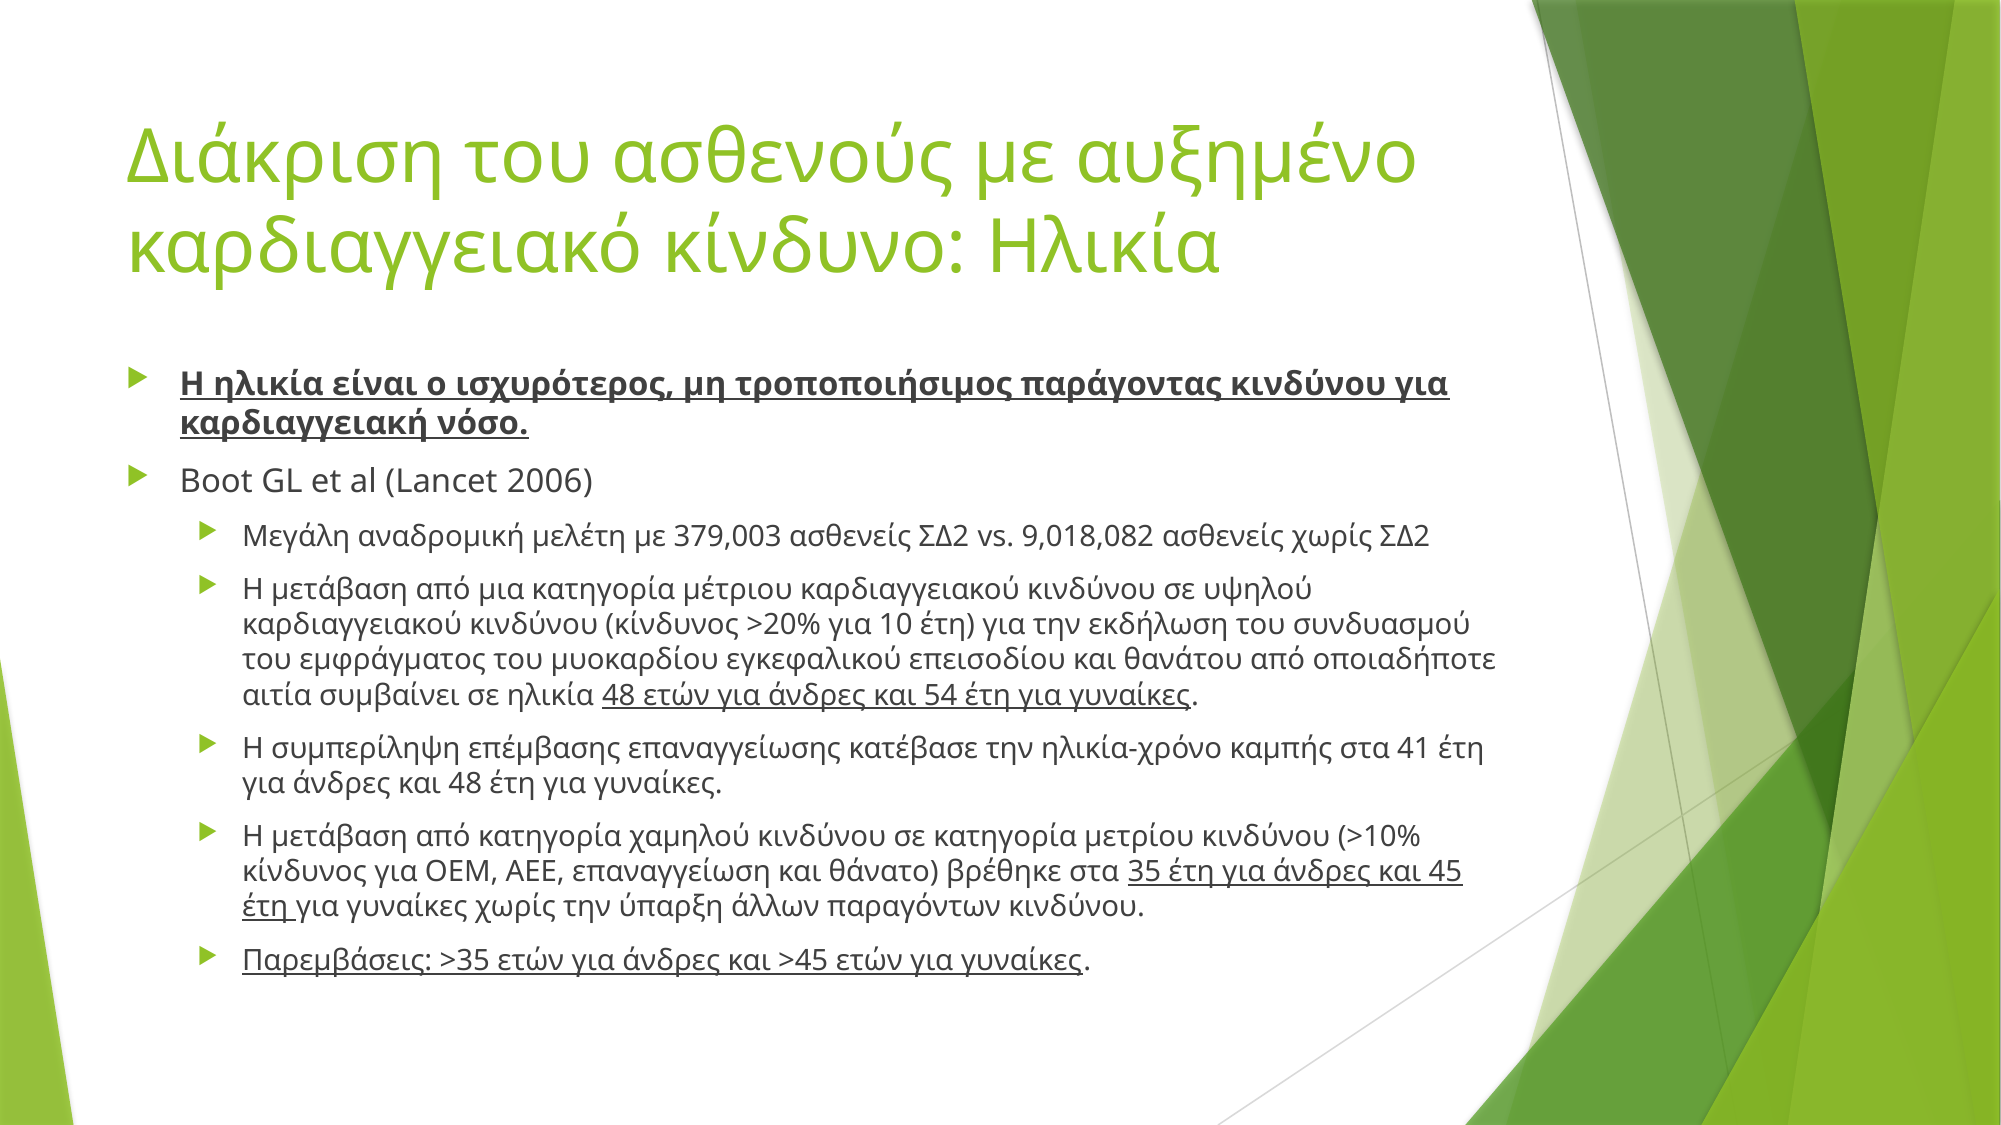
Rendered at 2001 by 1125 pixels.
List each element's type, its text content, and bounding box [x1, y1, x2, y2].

list Η ηλικία είναι ο ισχυρότερος, μη τροποποιήσιμος παράγοντας κινδύνου για καρδιαγγειακή νόσο. Boot GL et al (Lancet 2006) Μεγάλη αναδρομική μελέτη με 379,003 ασθενείς ΣΔ2 vs. 9,018,082 ασθενείς χωρίς ΣΔ2 Η μετάβαση από μια κατηγορία μέτριου καρδιαγγειακού κινδύνου σε υψηλού καρδιαγγειακού κινδύνου (κίνδυνος >20% για 10 έτη) για την εκδήλωση του συνδυασμού του εμφράγματος του μυοκαρδίου εγκεφαλικού επεισοδίου και θανάτου από οποιαδήποτε αιτία συμβαίνει σε ηλικία 48 ετών για άνδρες και 54 έτη για γυναίκες. Η συμπερίληψη επέμβασης επαναγγείωσης κατέβασε την ηλικία-χρόνο καμπής στα 41 έτη για άνδρες και 48 έτη για γυναίκες. Η μετάβαση από κατηγορία χαμηλού κινδύνου σε κατηγορία μετρίου κινδύνου (>10% κίνδυνος για ΟΕΜ, ΑΕΕ, επαναγγείωση και θάνατο) βρέθηκε στα 35 έτη για άνδρες και 45 έτη για γυναίκες χωρίς την ύπαρξη άλλων παραγόντων κινδύνου. Παρεμβάσεις: >35 ετών για άνδρες και >45 ετών για γυναίκες. [111, 354, 1522, 992]
title Διάκριση του ασθενούς με αυξημένο καρδιαγγειακό κίνδυνο: Ηλικία [111, 99, 1522, 317]
